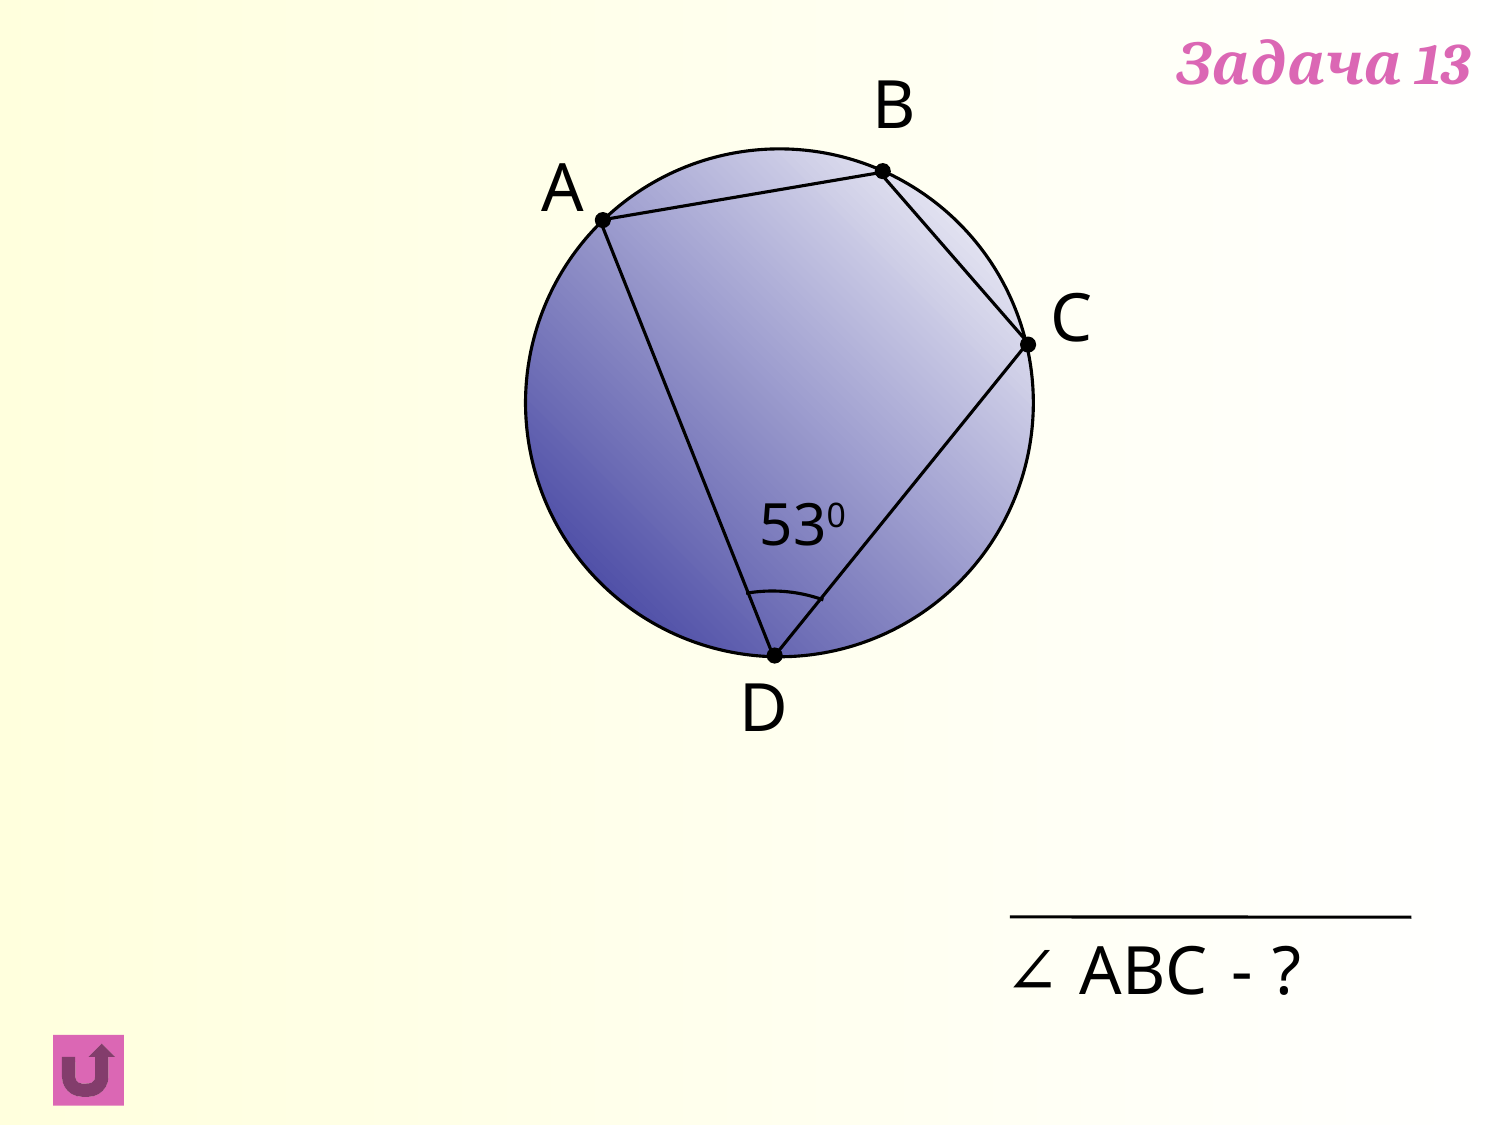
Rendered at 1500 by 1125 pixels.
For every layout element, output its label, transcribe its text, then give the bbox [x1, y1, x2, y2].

text_box [596, 213, 610, 227]
text_box [602, 173, 1024, 599]
text_box [746, 591, 824, 742]
text_box [525, 227, 757, 656]
text_box [608, 148, 877, 218]
text_box D [724, 656, 804, 752]
text_box C [1035, 267, 1108, 362]
text_box A [527, 137, 600, 232]
text_box [876, 164, 890, 178]
text_box 530 [745, 479, 861, 565]
text_box [53, 1034, 124, 1106]
text_box Задача 13 [1161, 19, 1486, 104]
text_box [1021, 338, 1035, 352]
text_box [1009, 940, 1311, 1002]
text_box [804, 350, 1034, 656]
text_box [886, 173, 1025, 338]
text_box B [857, 54, 931, 150]
